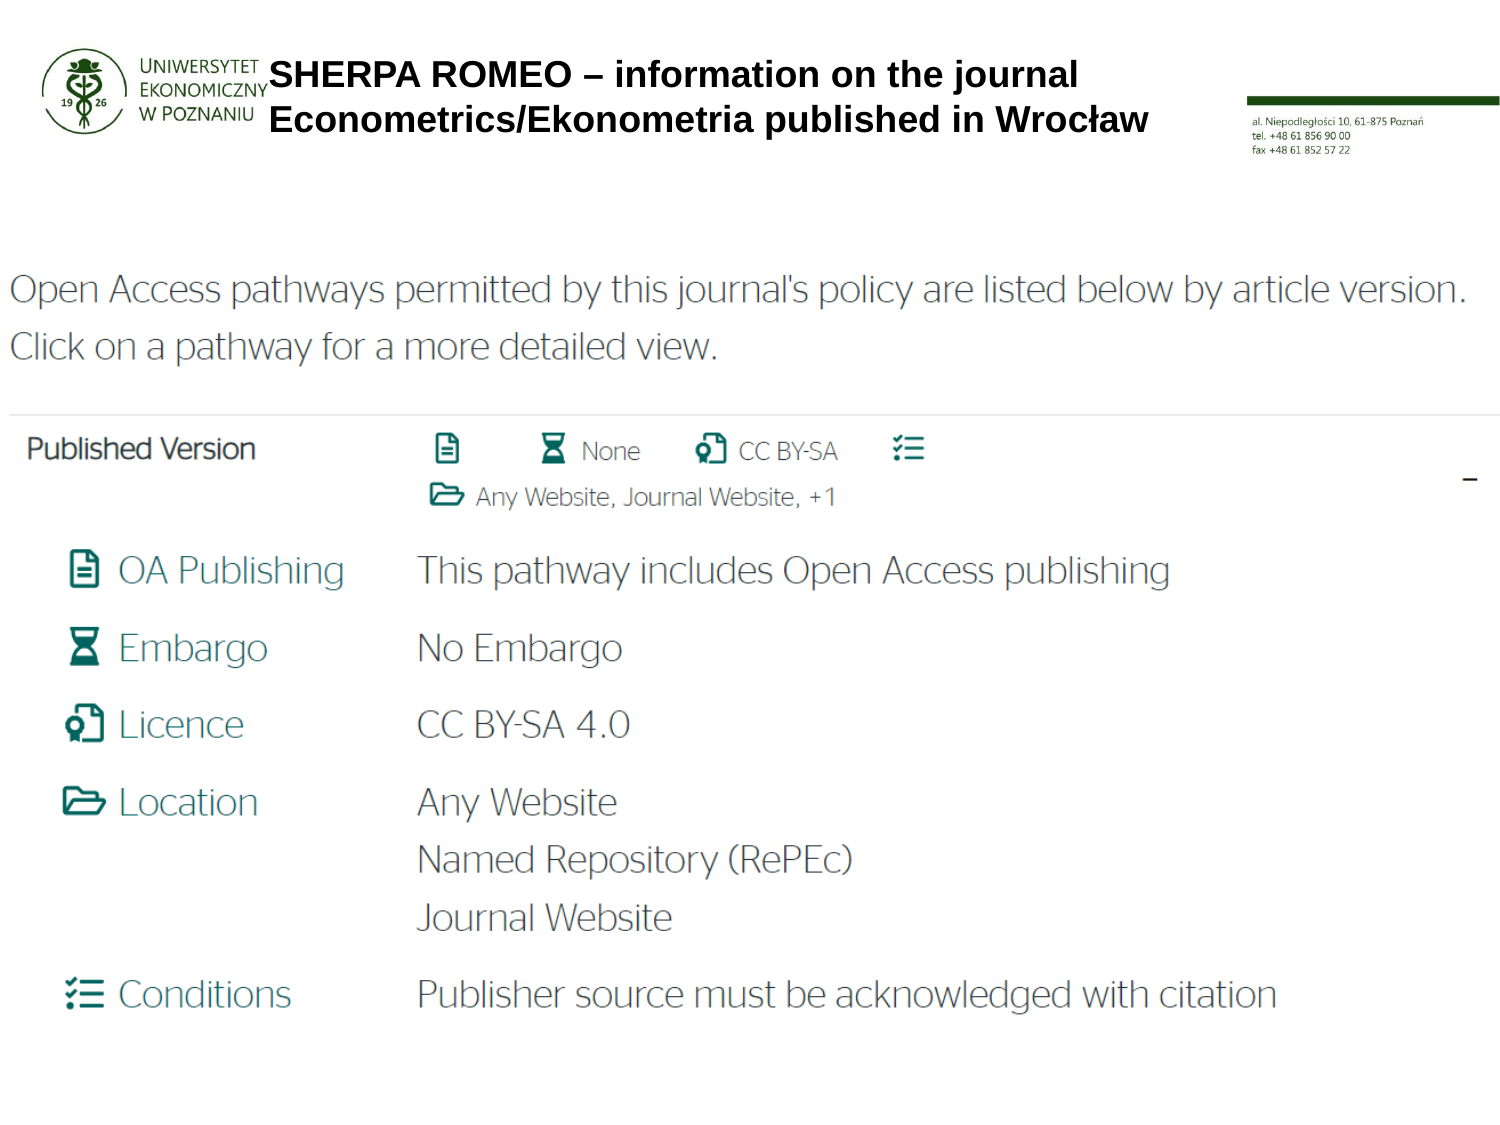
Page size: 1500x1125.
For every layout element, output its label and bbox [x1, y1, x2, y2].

picture [0, 267, 1500, 1043]
list [17, 18, 1500, 178]
